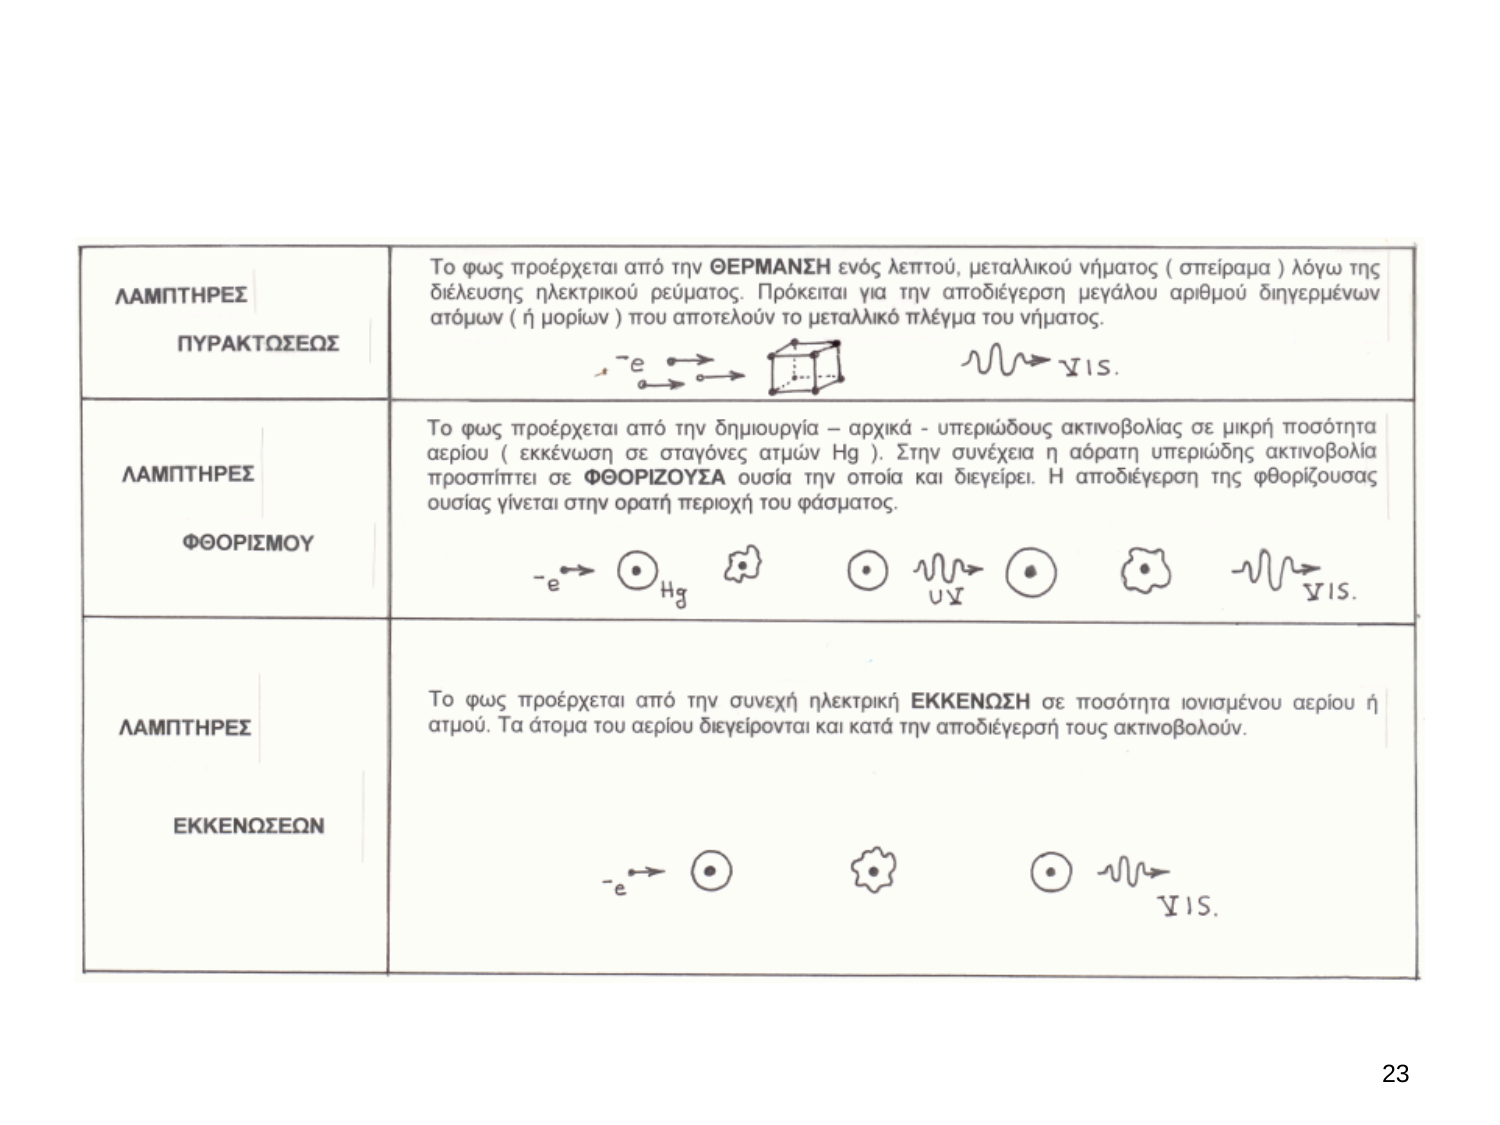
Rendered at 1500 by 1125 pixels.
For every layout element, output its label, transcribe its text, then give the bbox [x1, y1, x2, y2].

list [74, 237, 1426, 983]
slide_number 22 [1074, 1042, 1425, 1103]
